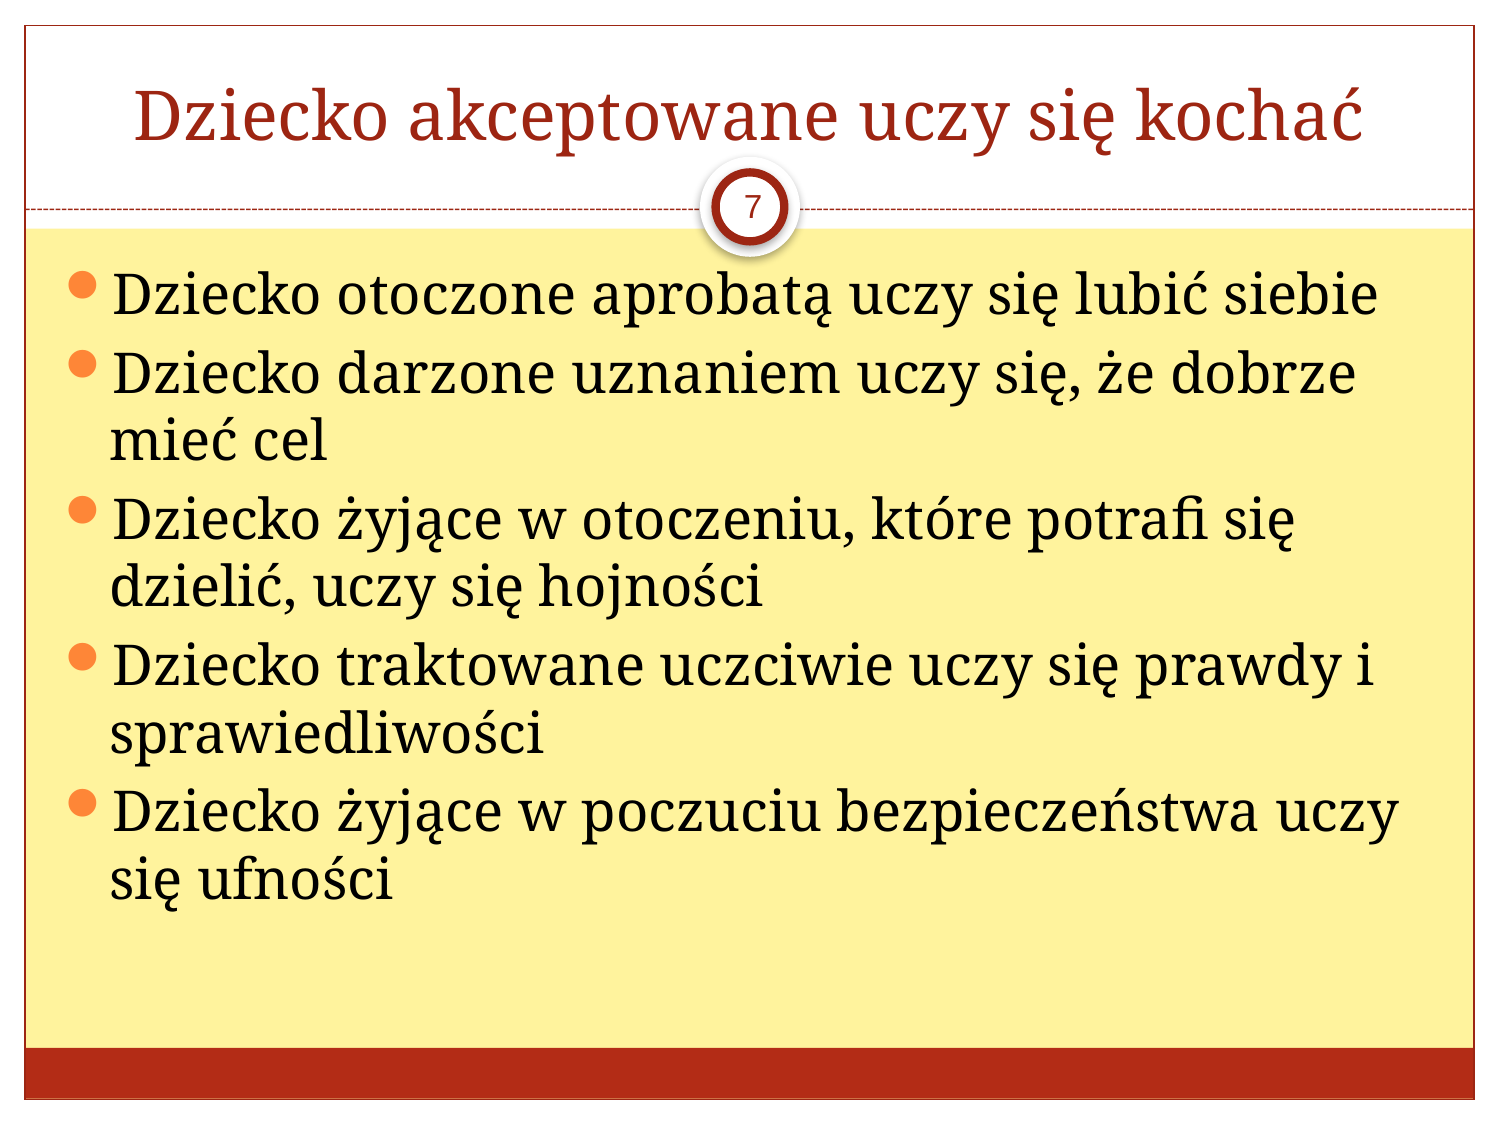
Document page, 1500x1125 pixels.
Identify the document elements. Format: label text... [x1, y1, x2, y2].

list Dziecko otoczone aprobatą uczy się lubić siebie Dziecko darzone uznaniem uczy się, że dobrze mieć cel Dziecko żyjące w otoczeniu, które potrafi się dzielić, uczy się hojności Dziecko traktowane uczciwie uczy się prawdy i sprawiedliwości Dziecko żyjące w poczuciu bezpieczeństwa uczy się ufności [49, 250, 1445, 1001]
slide_number 7 [715, 168, 791, 241]
slide_number [950, 1050, 1450, 1111]
title Dziecko akceptowane uczy się kochać [49, 37, 1450, 163]
